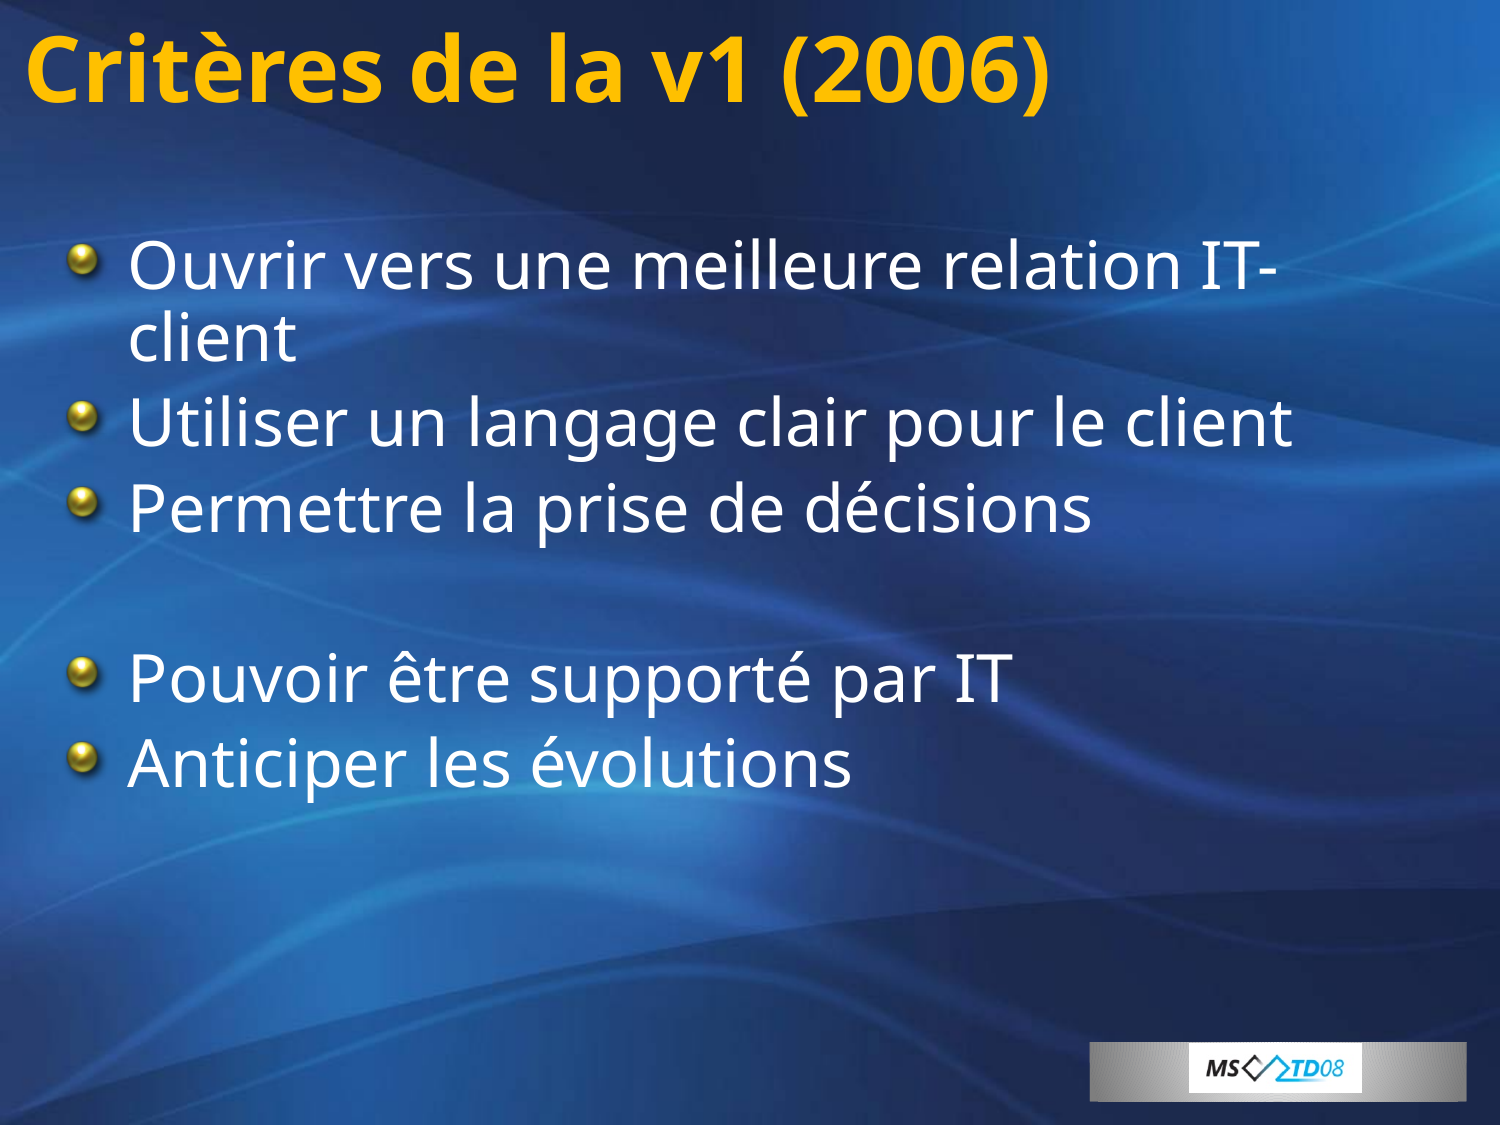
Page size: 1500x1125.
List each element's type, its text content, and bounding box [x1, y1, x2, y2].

list Ouvrir vers une meilleure relation IT-client Utiliser un langage clair pour le client Permettre la prise de décisions Pouvoir être supporté par IT Anticiper les évolutions [62, 232, 1438, 793]
title Critères de la v1 (2006) [23, 23, 1399, 124]
picture [0, 0, 1500, 1125]
